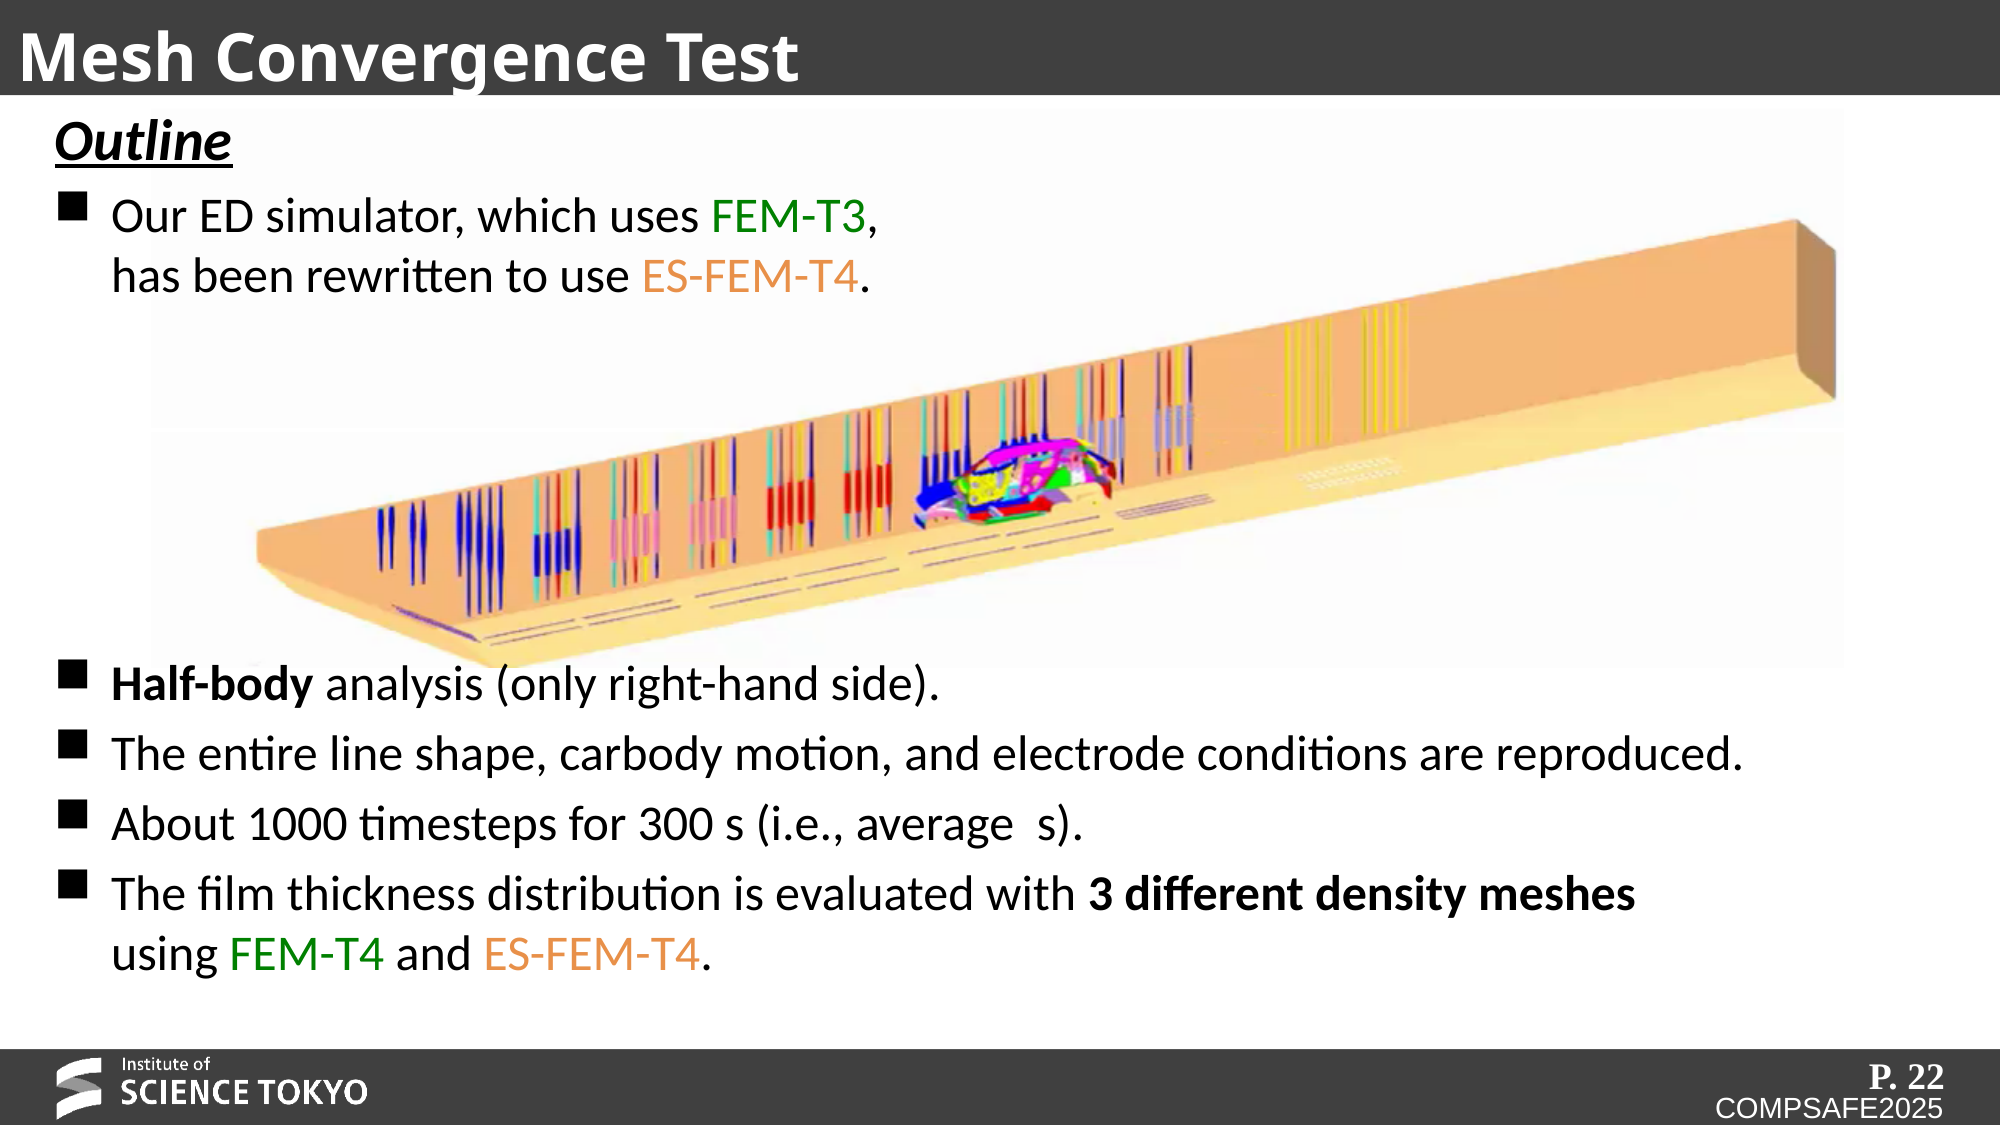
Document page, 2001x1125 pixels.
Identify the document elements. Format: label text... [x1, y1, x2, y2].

title Mesh Convergence Test [0, 0, 2000, 96]
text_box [150, 107, 1845, 669]
slide_number P. 22 [1714, 1058, 1945, 1091]
picture [55, 1056, 368, 1122]
